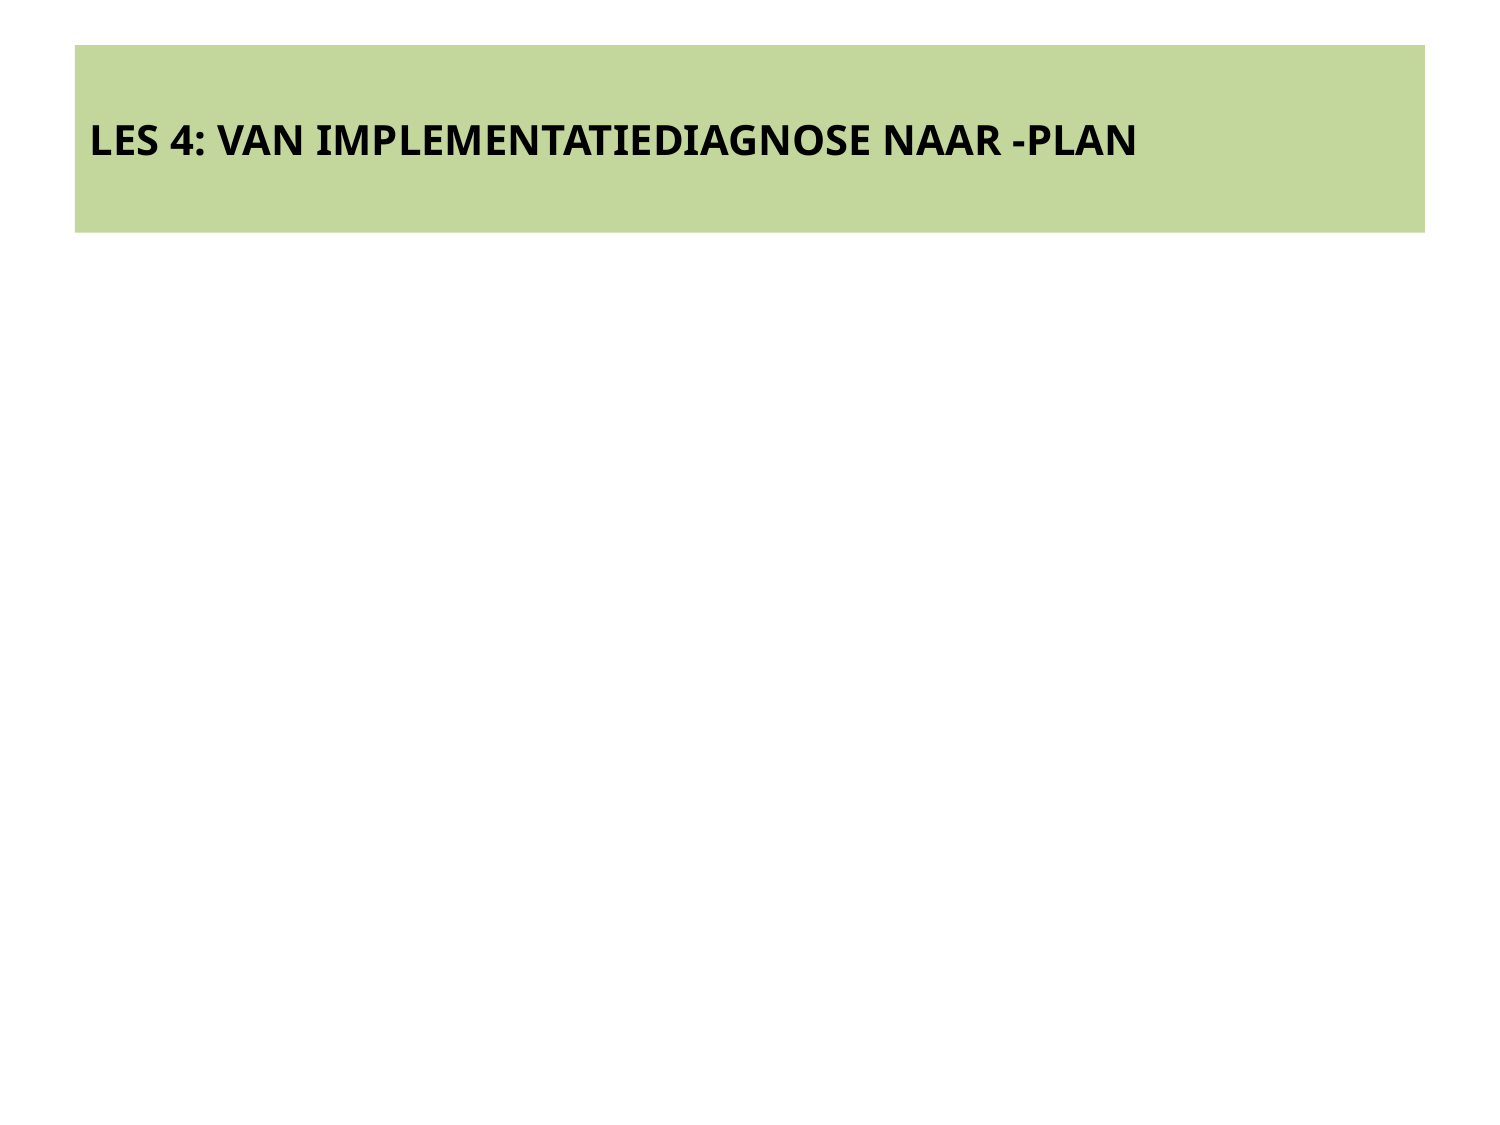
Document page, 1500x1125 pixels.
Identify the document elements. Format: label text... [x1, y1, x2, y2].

text_box LES 4: VAN IMPLEMENTATIEDIAGNOSE NAAR -PLAN [74, 45, 1425, 233]
